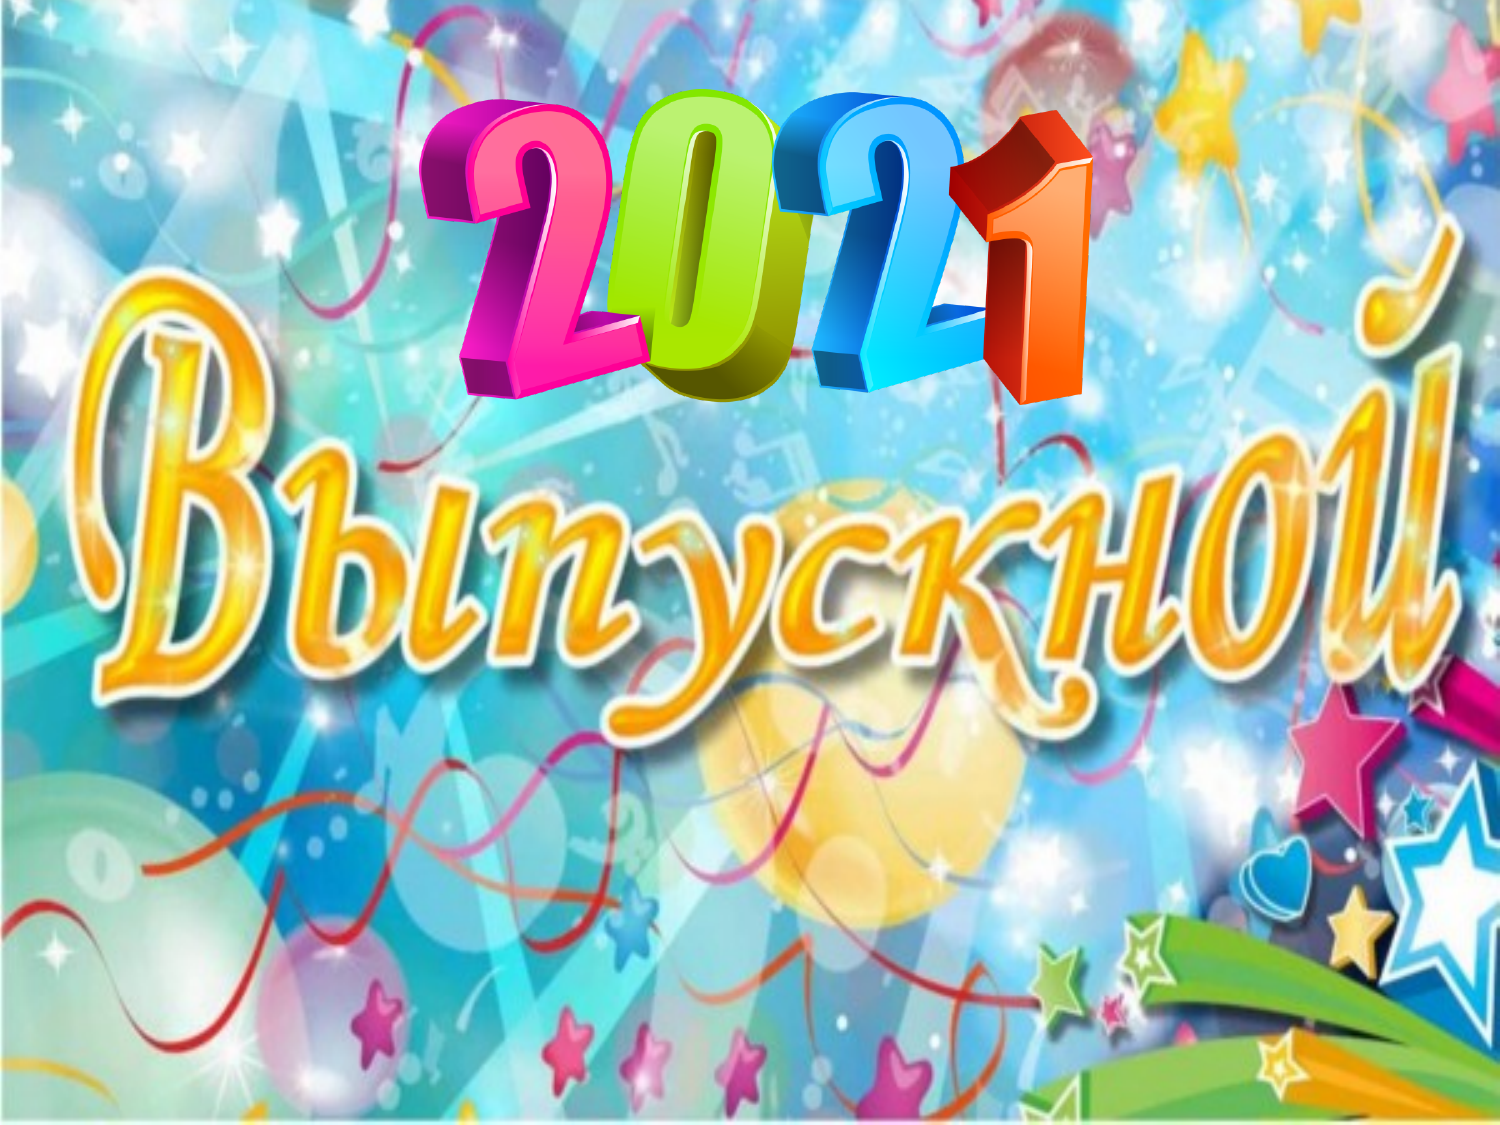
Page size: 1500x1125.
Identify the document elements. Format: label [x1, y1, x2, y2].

list [0, 0, 1500, 1125]
picture [418, 89, 1093, 406]
